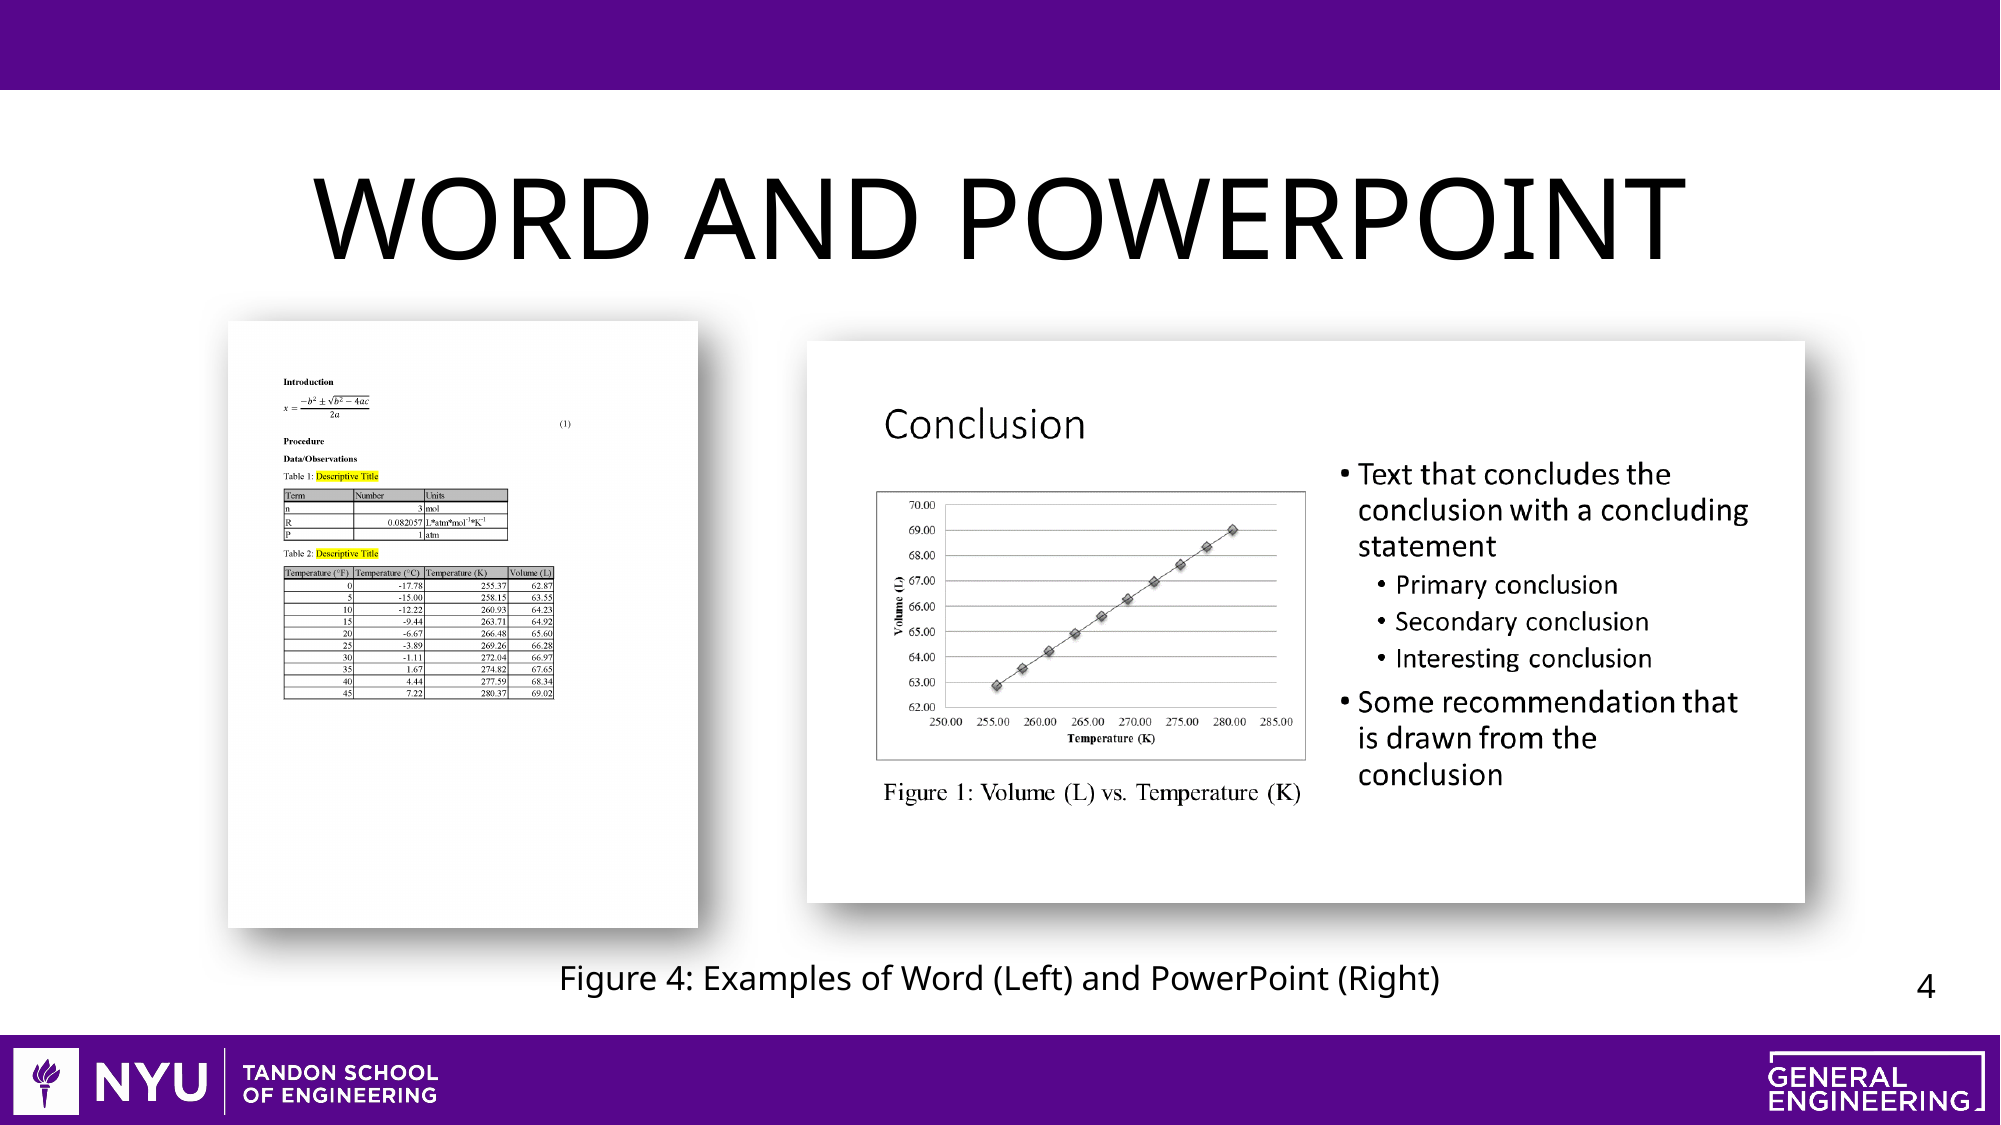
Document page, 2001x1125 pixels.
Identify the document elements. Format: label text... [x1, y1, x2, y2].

text_box [0, 1035, 2000, 1125]
picture [1768, 1051, 1985, 1111]
text_box 4 [1802, 958, 1951, 1014]
picture [13, 1048, 439, 1115]
picture [806, 341, 1805, 903]
text_box Figure 4: Examples of Word (Left) and PowerPoint (Right) [442, 950, 1558, 1005]
picture [228, 321, 698, 928]
text_box [0, 0, 2000, 90]
title WORD AND POWERPOINT [92, 132, 1908, 292]
